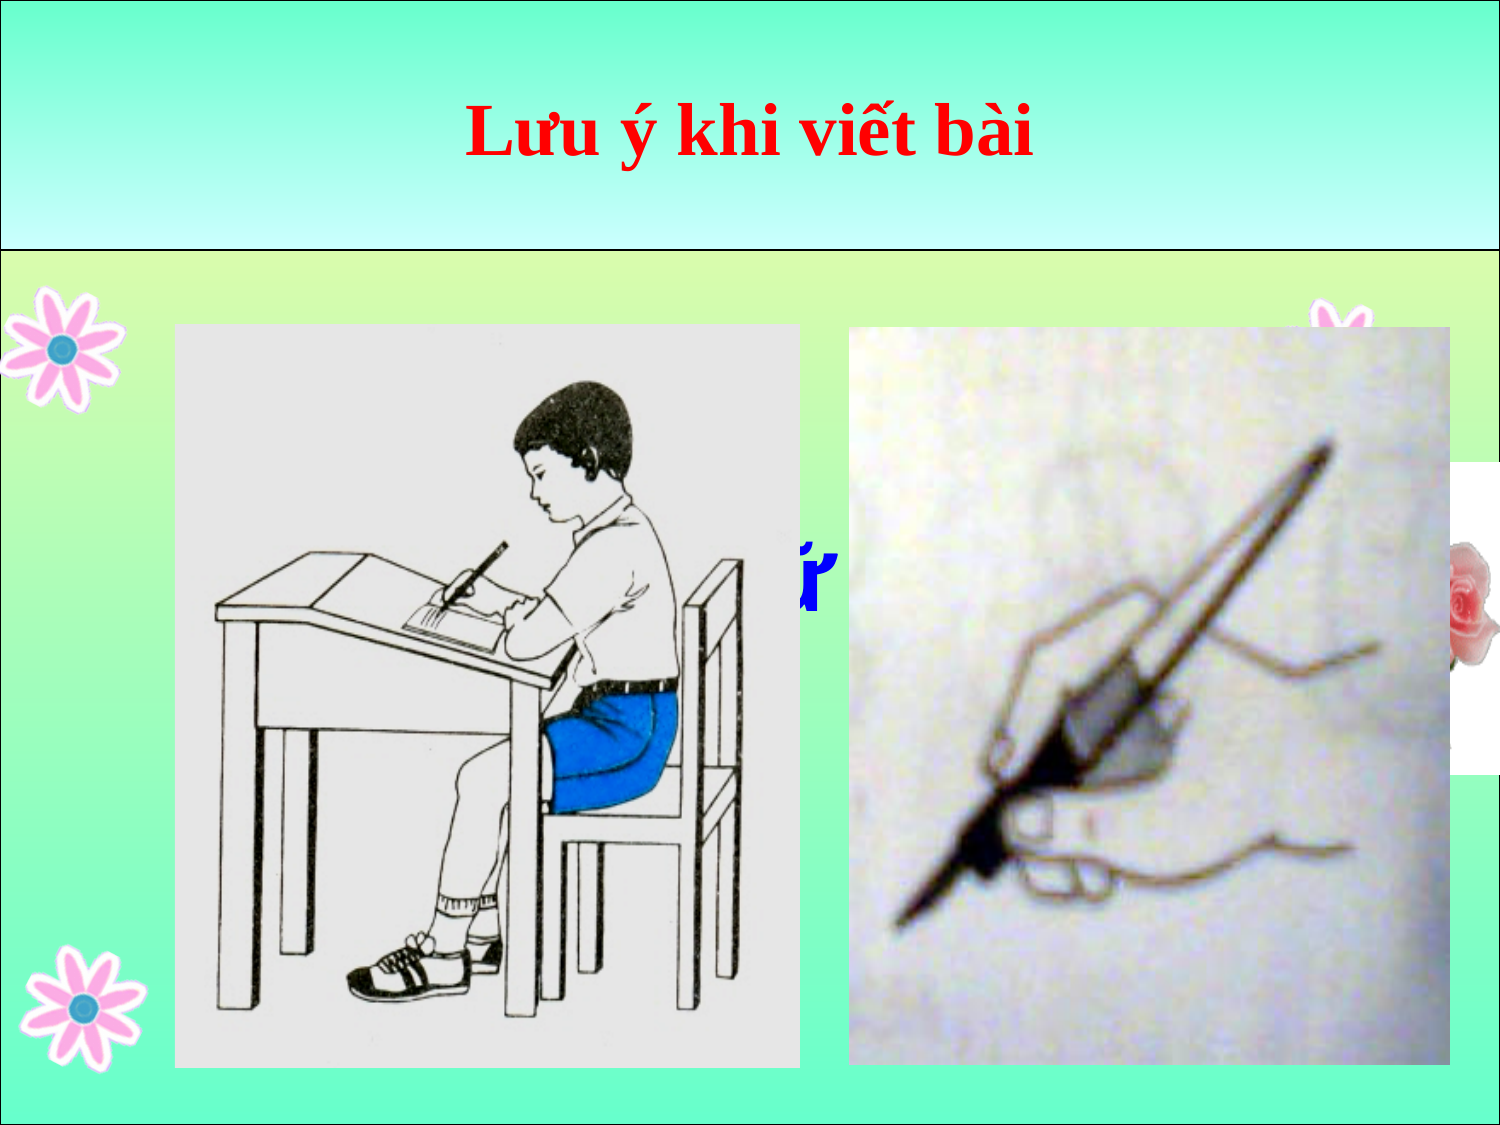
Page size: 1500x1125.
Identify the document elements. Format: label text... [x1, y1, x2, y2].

picture [174, 324, 801, 1068]
text_box Lưu ý khi viết bài [0, 0, 1500, 250]
picture [2, 926, 167, 1091]
text_box Nét chữ nết người [804, 512, 844, 748]
picture [849, 279, 1500, 1065]
picture [0, 267, 146, 432]
text_box [0, 250, 1500, 1125]
